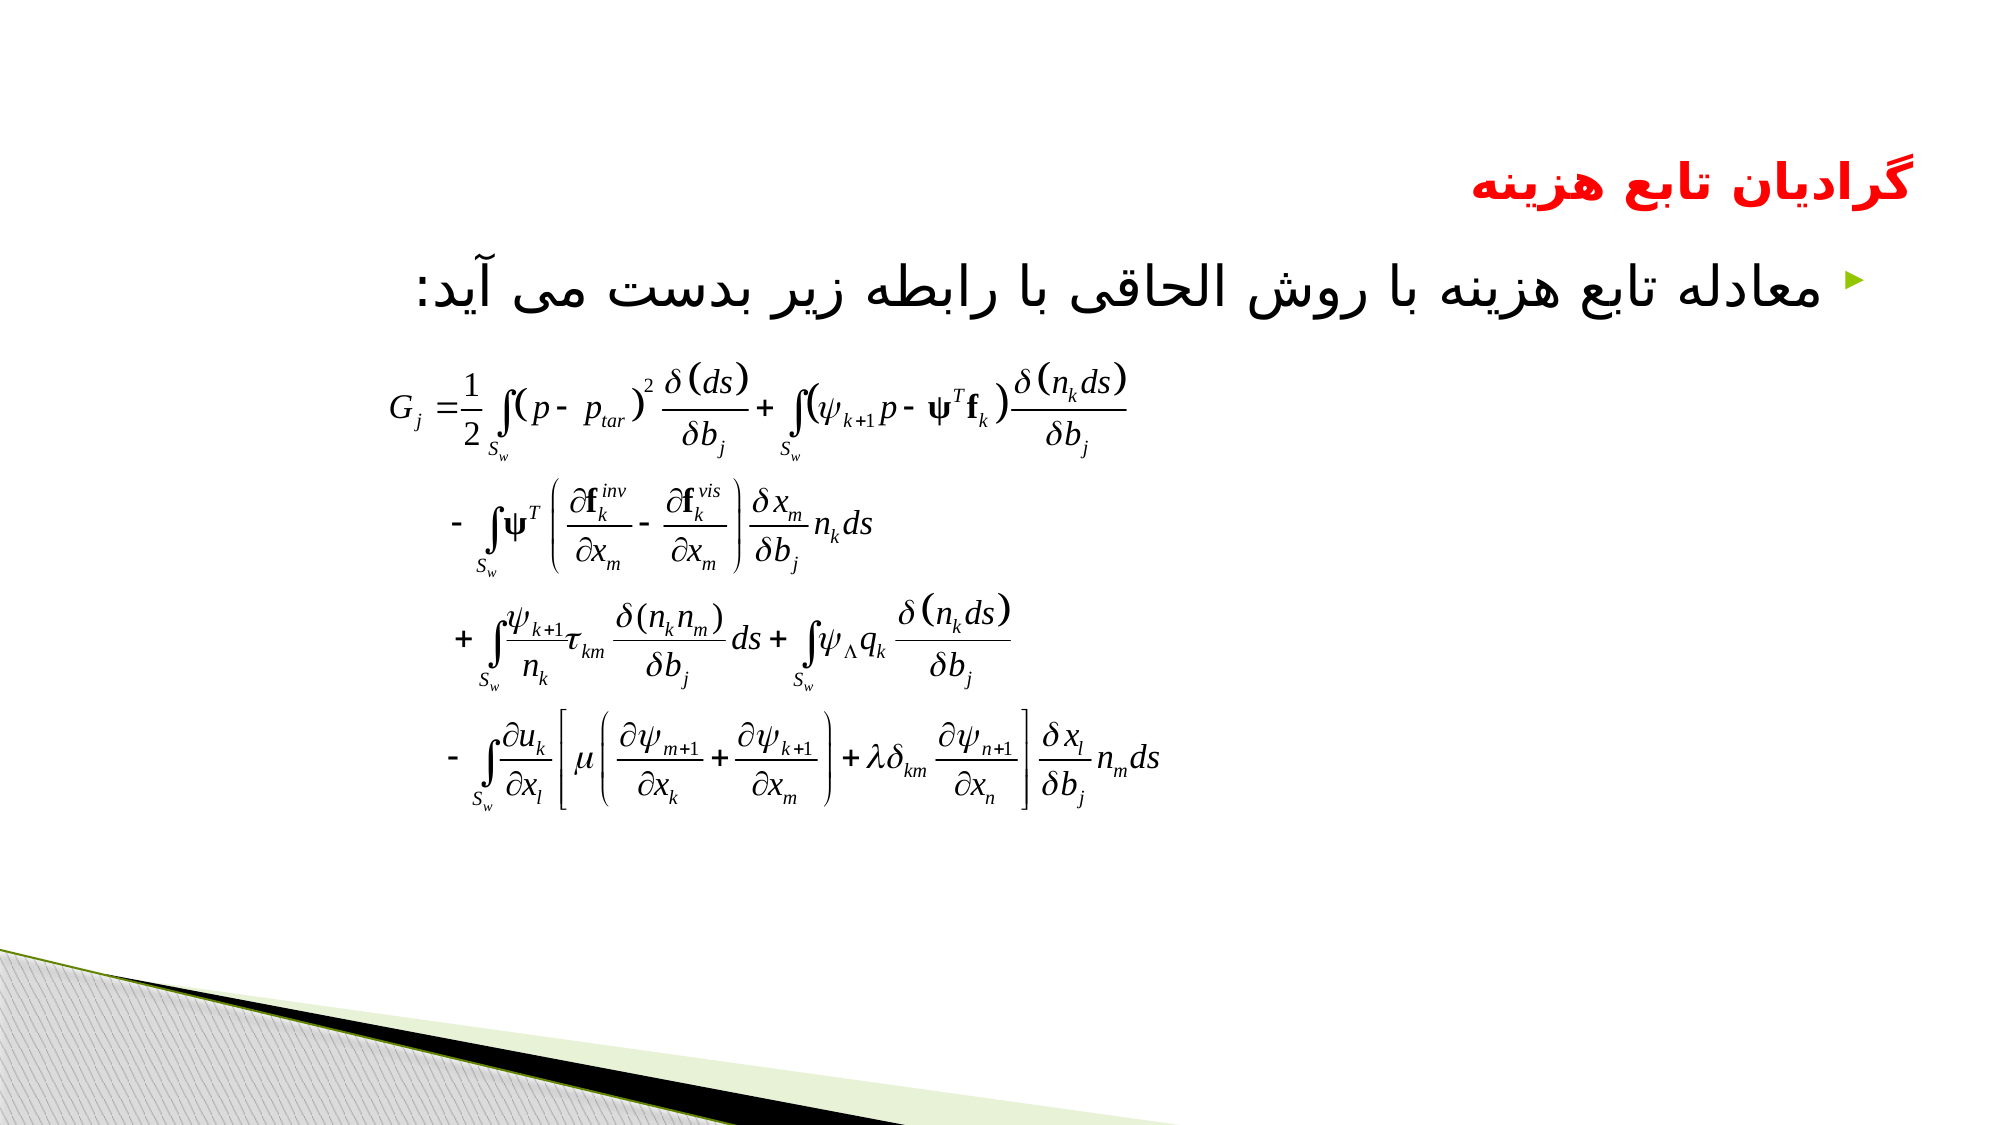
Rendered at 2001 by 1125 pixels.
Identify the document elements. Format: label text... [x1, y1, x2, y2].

list معادله تابع هزینه با روش الحاقی با رابطه زیر بدست می آید: [99, 243, 1900, 986]
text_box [384, 357, 1174, 818]
text_box گرادیان تابع هزینه [26, 142, 1930, 218]
